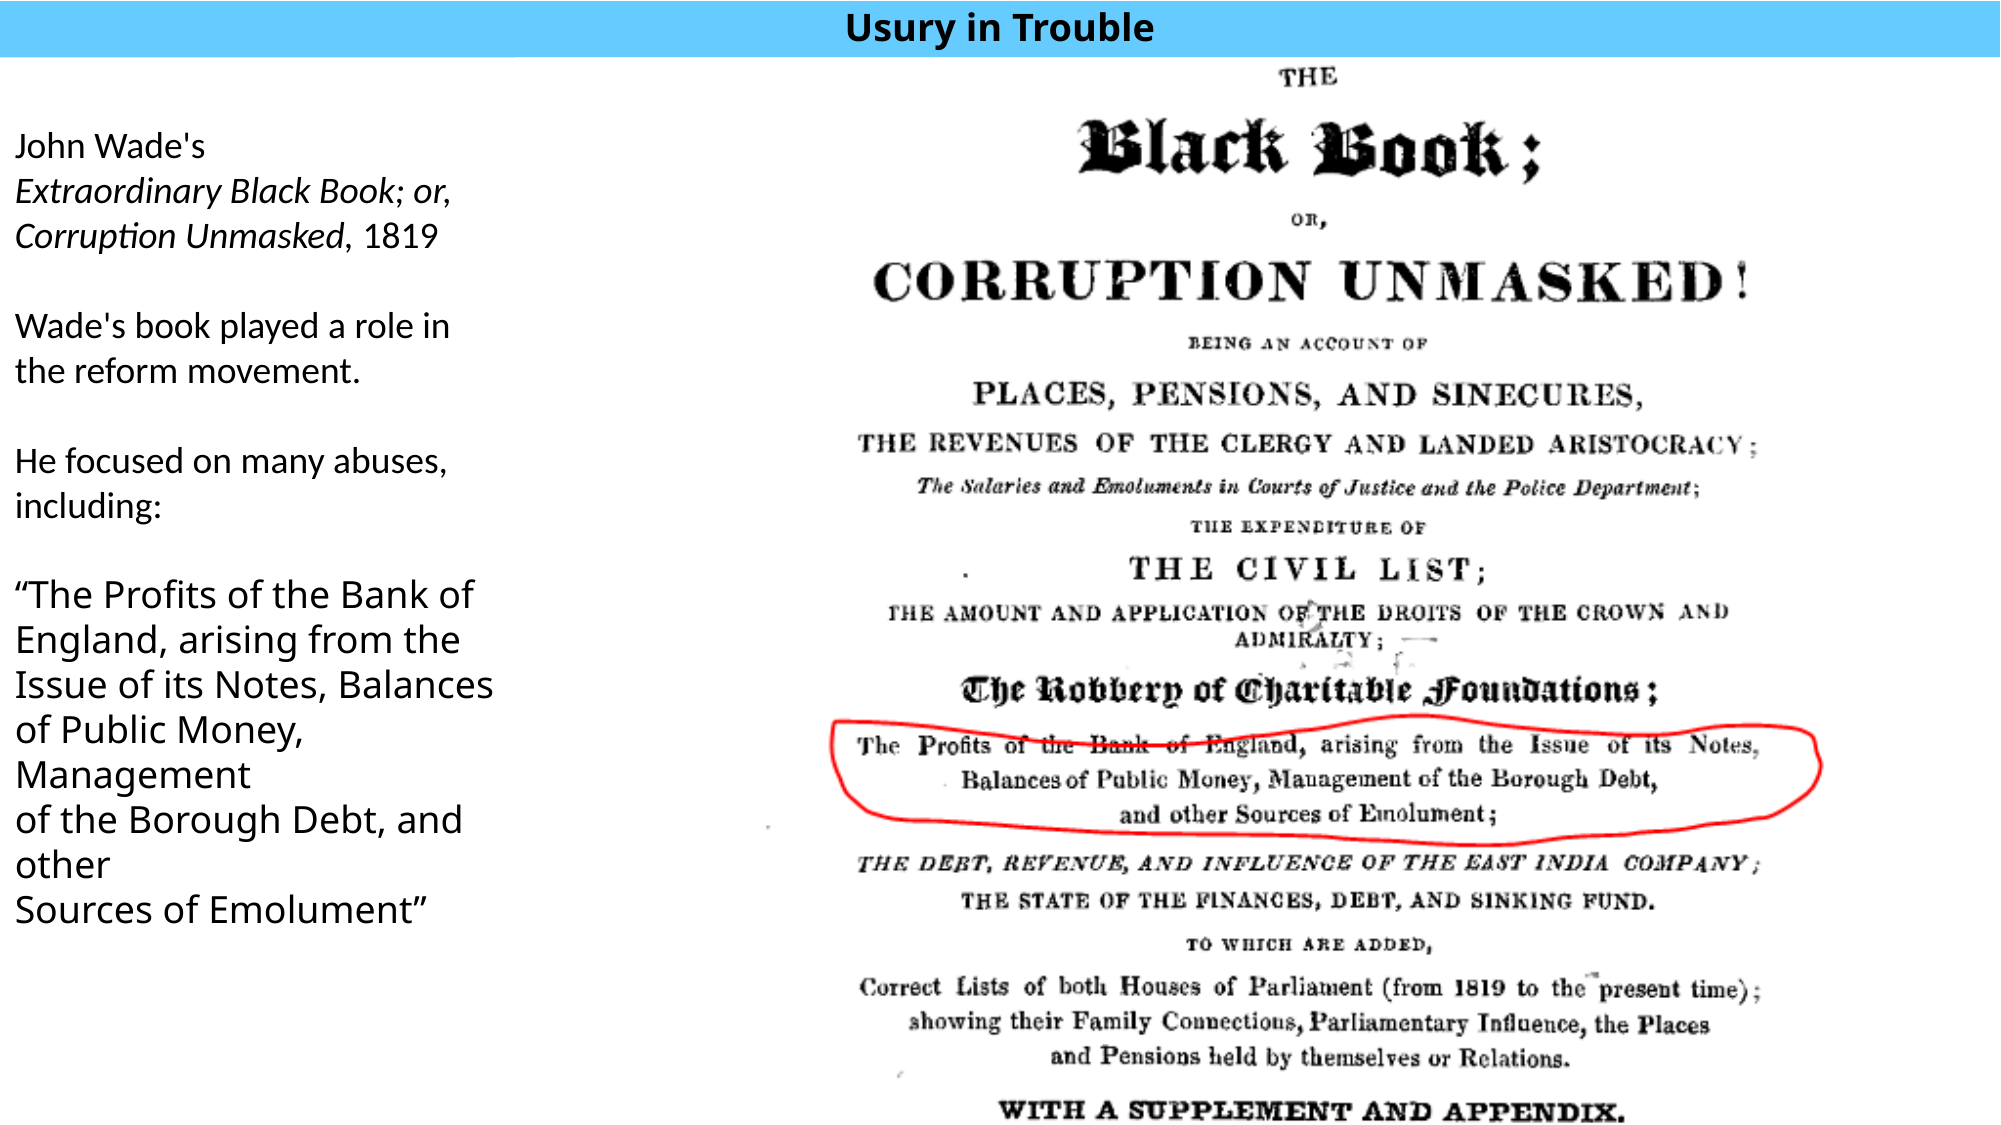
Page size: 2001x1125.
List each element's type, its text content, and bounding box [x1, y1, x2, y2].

text_box [516, 57, 2000, 253]
text_box John Wade's Extraordinary Black Book; or, Corruption Unmasked, 1819 Wade's book played a role in the reform movement. He focused on many abuses, including: “The Profits of the Bank of England, arising from the Issue of its Notes, Balances of Public Money, Management of the Borough Debt, and other Sources of Emolument” [0, 113, 557, 939]
title Usury in Trouble [0, 1, 2000, 58]
picture [759, 60, 1863, 1125]
